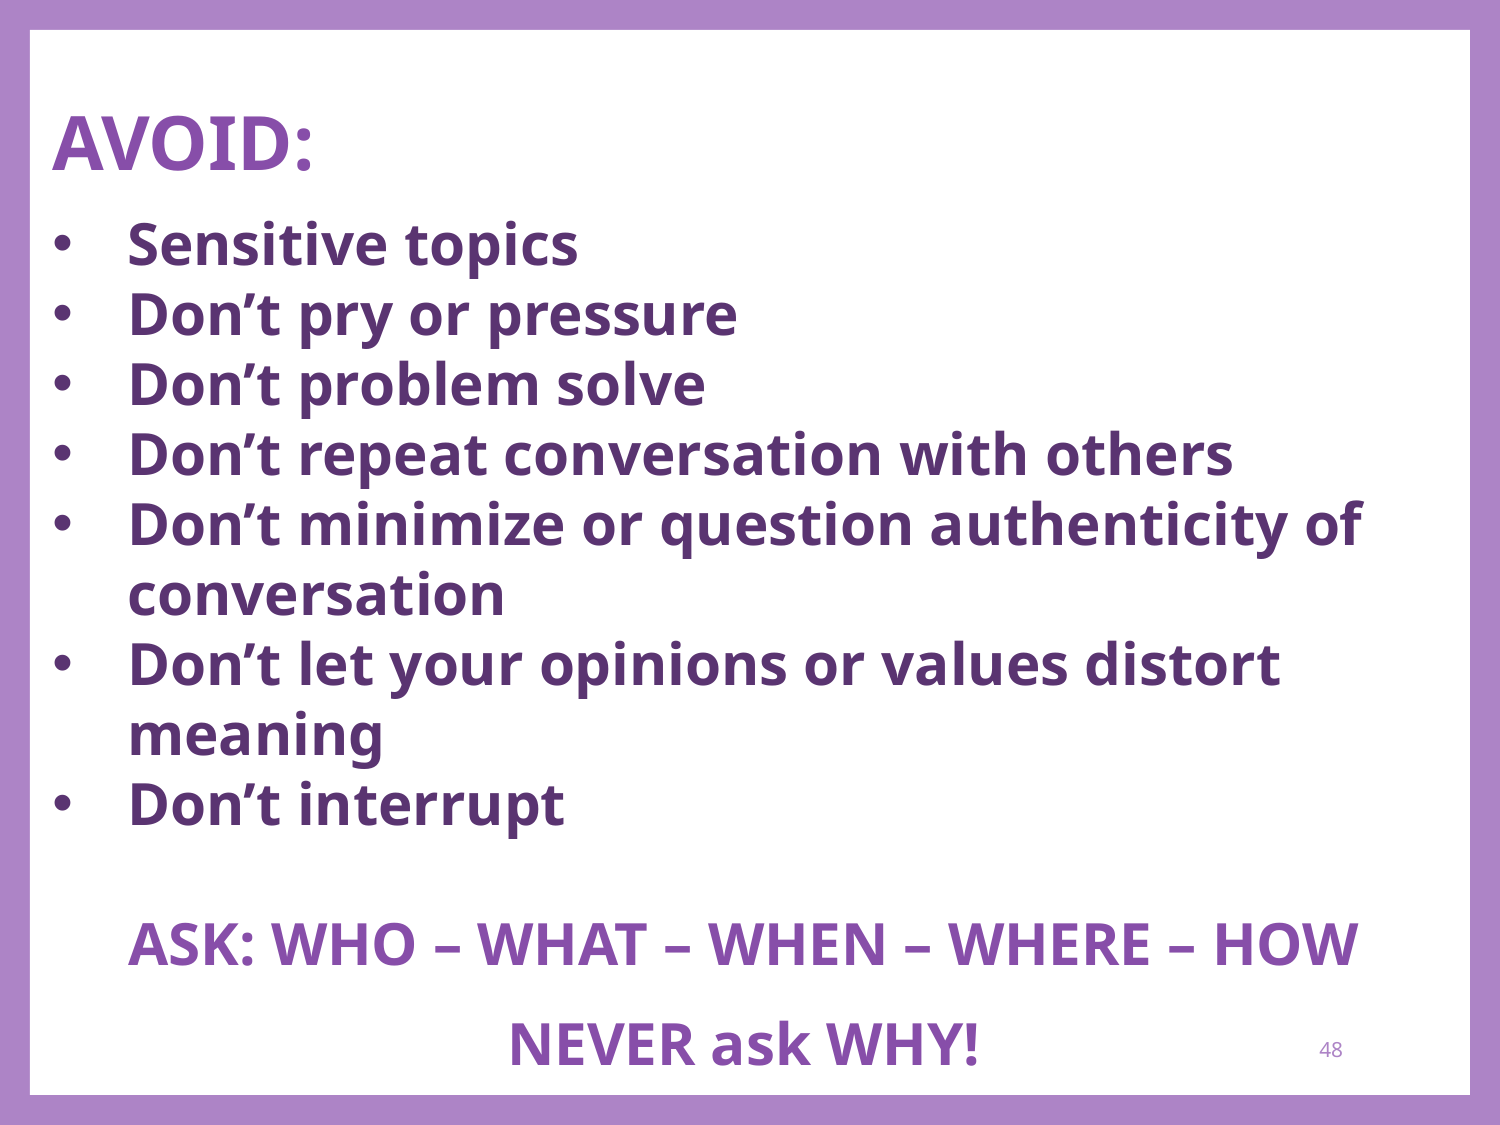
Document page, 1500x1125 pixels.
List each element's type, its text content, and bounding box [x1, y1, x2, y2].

slide_number 48 [1147, 1020, 1358, 1081]
text_box AVOID: Sensitive topics Don’t pry or pressure Don’t problem solve Don’t repeat conversation with others Don’t minimize or question authenticity of conversation Don’t let your opinions or values distort meaning Don’t interrupt ASK: WHO – WHAT – WHEN – WHERE – HOW NEVER ask WHY! [37, 87, 1450, 1125]
